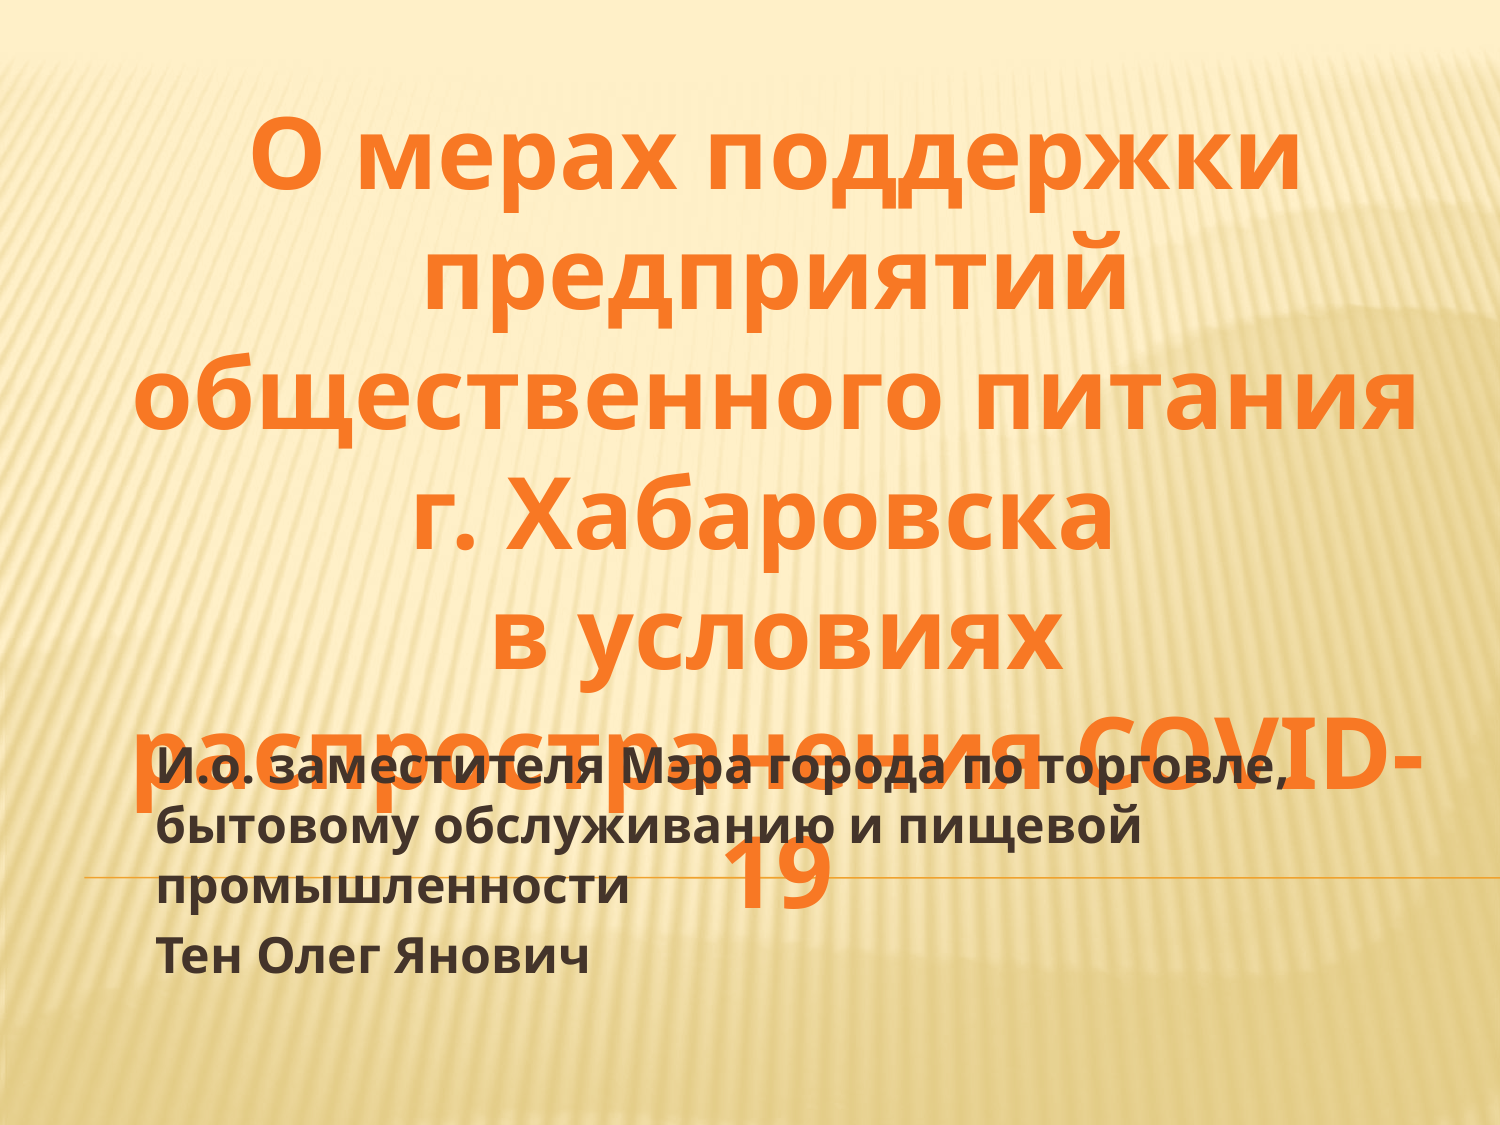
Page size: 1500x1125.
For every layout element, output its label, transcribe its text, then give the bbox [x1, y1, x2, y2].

subtitle И.о. заместителя Мэра города по торговле, бытовому обслуживанию и пищевой промышленности Тен Олег Янович [140, 703, 1395, 991]
title О мерах поддержки предприятий общественного питания г. Хабаровска в условиях распространения COVID-19 [112, 82, 1442, 704]
